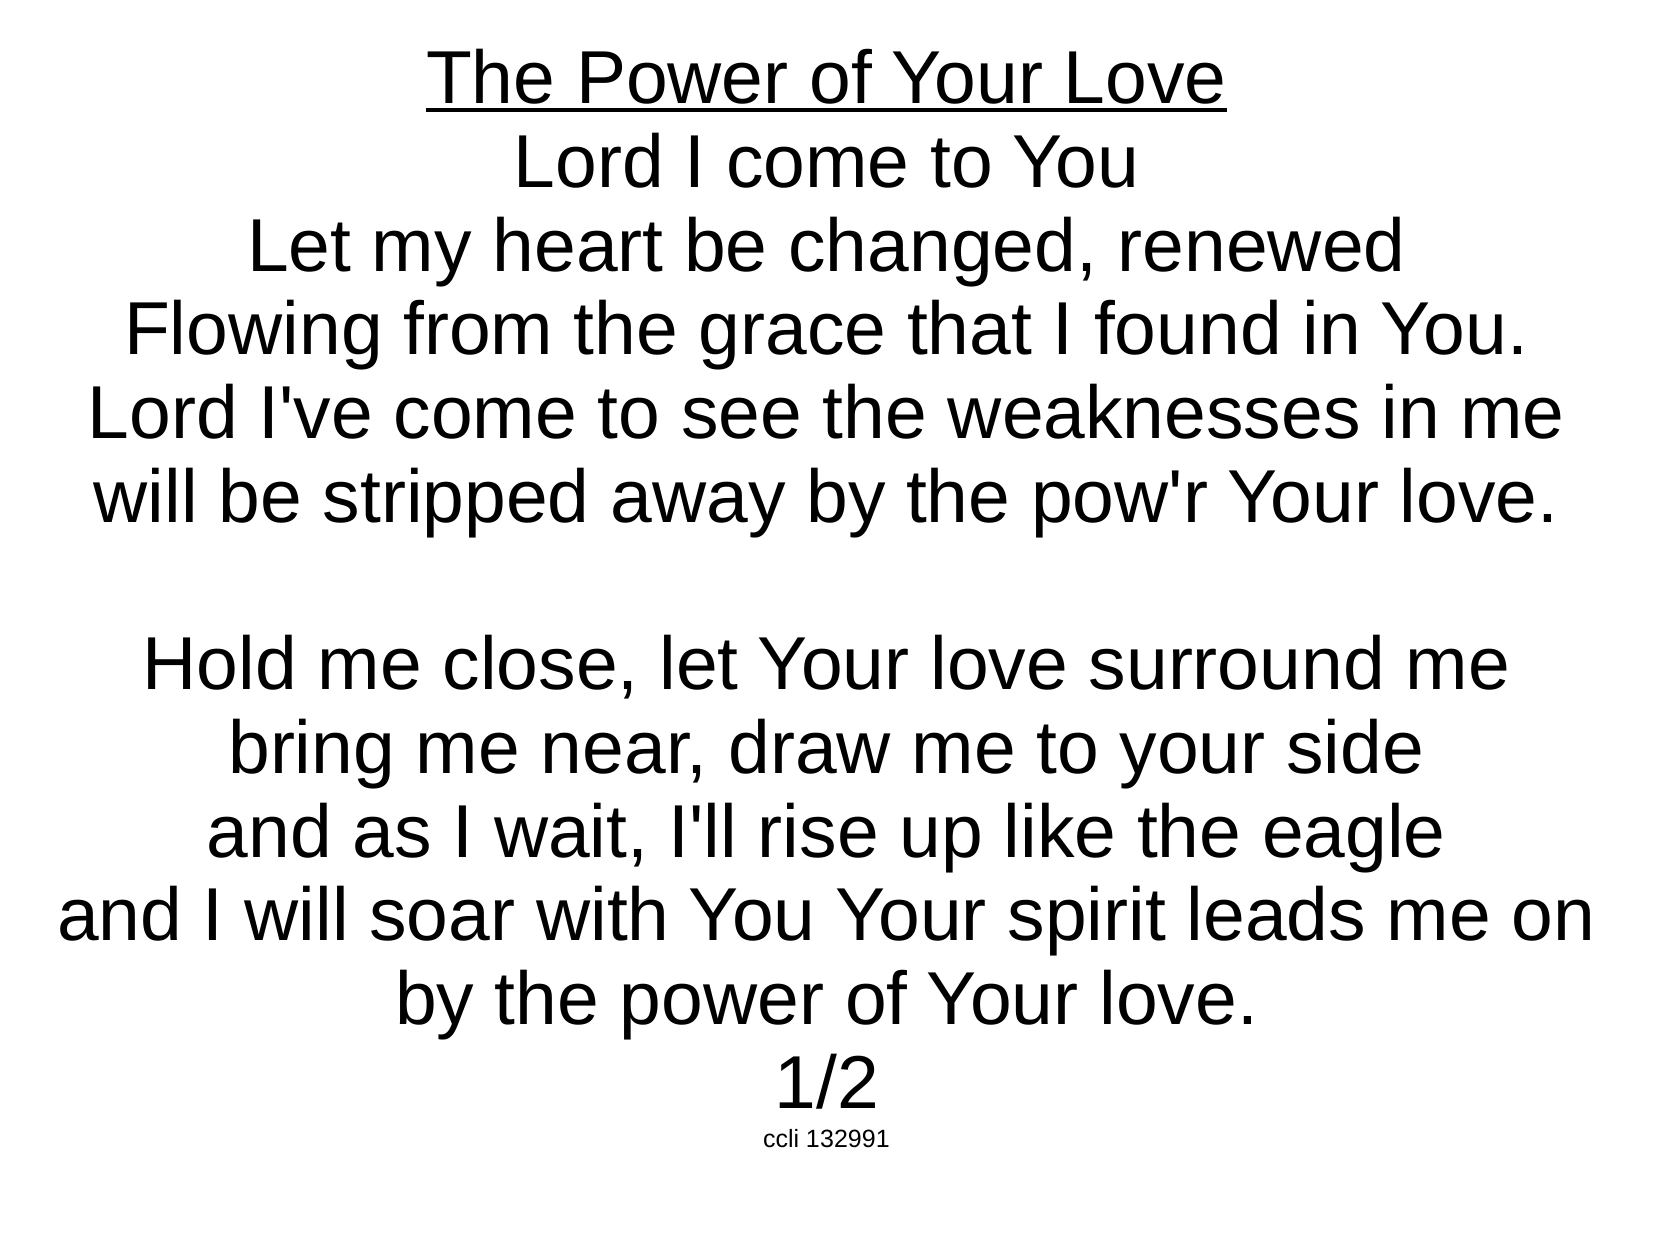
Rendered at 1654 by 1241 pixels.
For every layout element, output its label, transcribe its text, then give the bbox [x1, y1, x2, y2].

text_box The Power of Your Love Lord I come to You Let my heart be changed, renewed Flowing from the grace that I found in You. Lord I've come to see the weaknesses in me will be stripped away by the pow'r Your love. Hold me close, let Your love surround me bring me near, draw me to your side and as I wait, I'll rise up like the eagle and I will soar with You Your spirit leads me on by the power of Your love. 1/2 ccli 132991 [29, 24, 1624, 1160]
